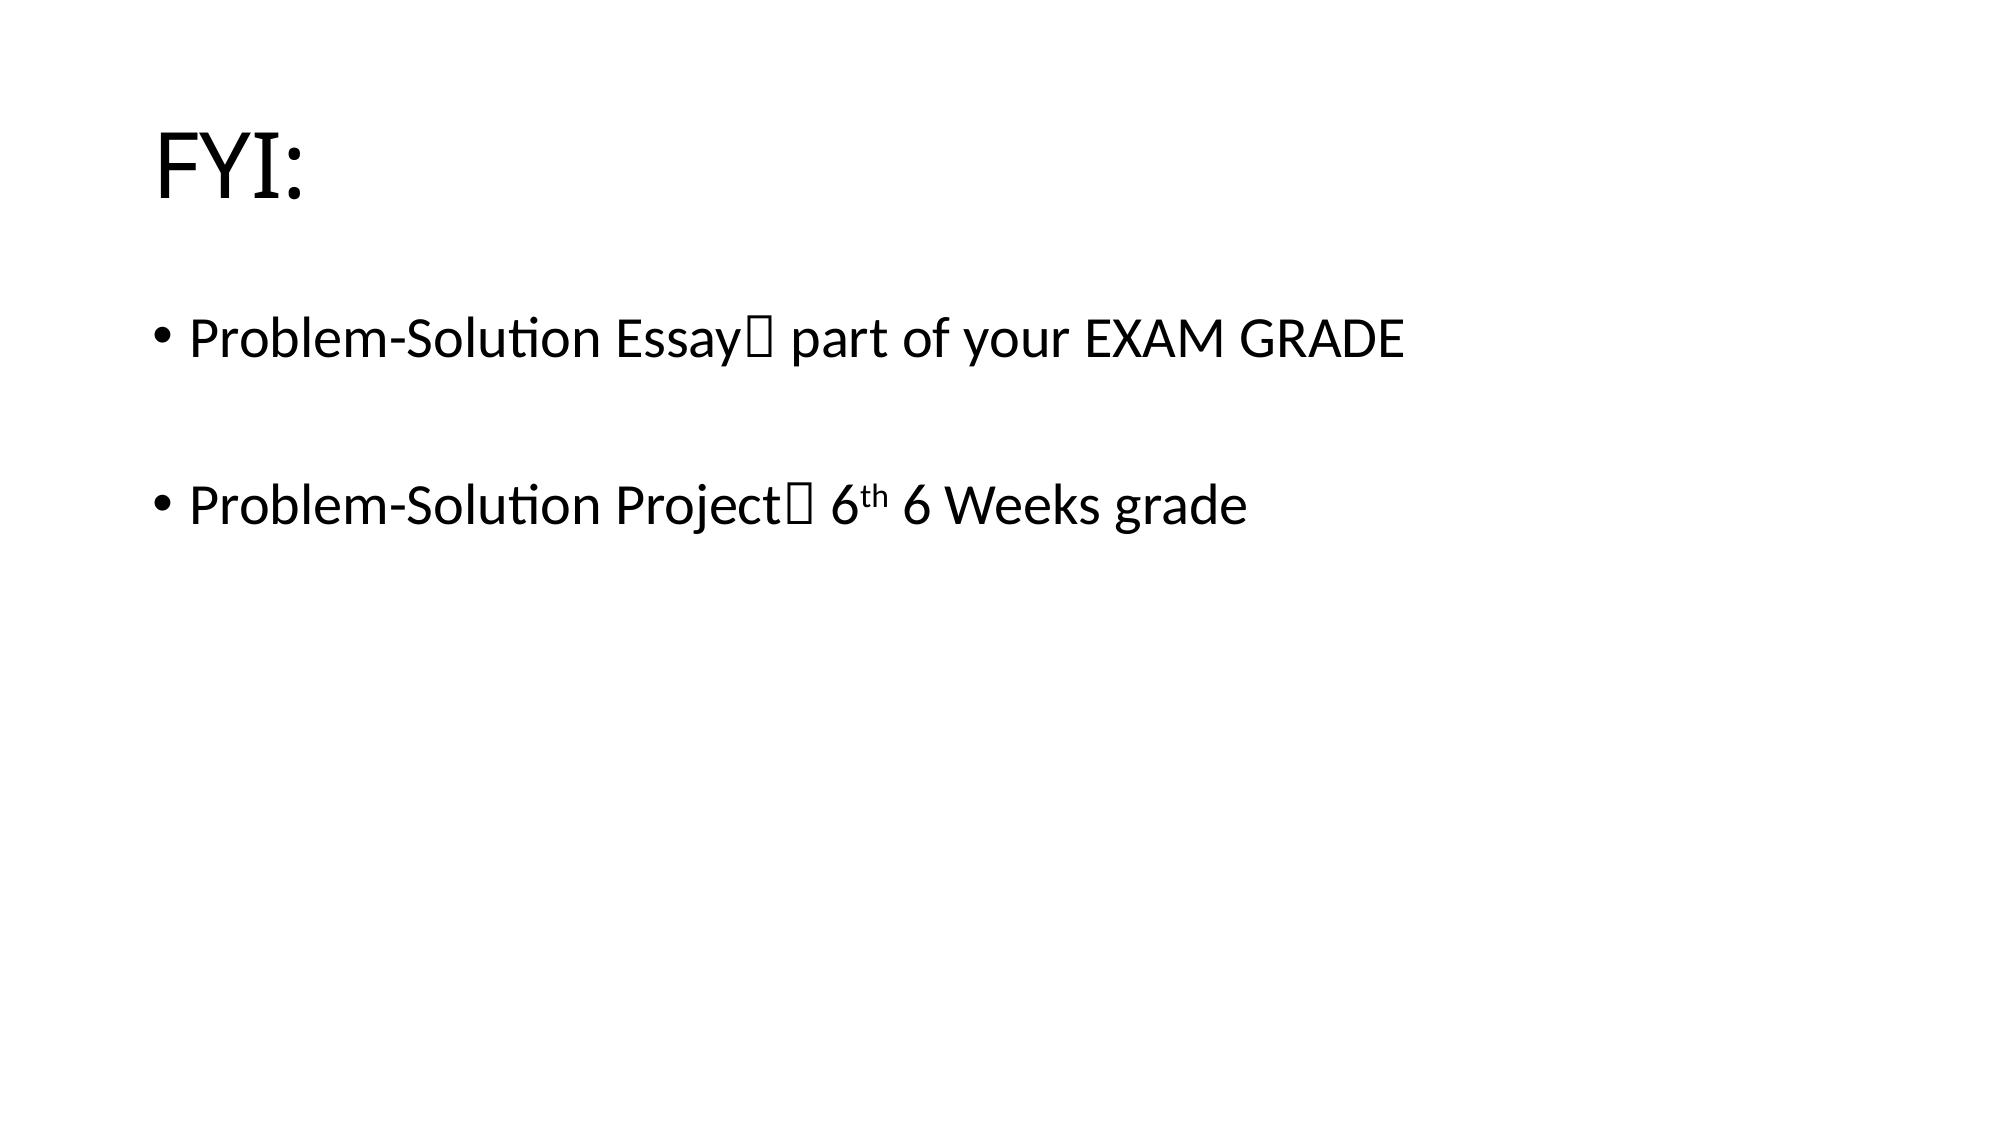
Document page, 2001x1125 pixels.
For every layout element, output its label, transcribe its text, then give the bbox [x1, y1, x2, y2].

list Problem-Solution Essay part of your EXAM GRADE Problem-Solution Project 6th 6 Weeks grade [137, 299, 1863, 1014]
title FYI: [137, 59, 1863, 278]
